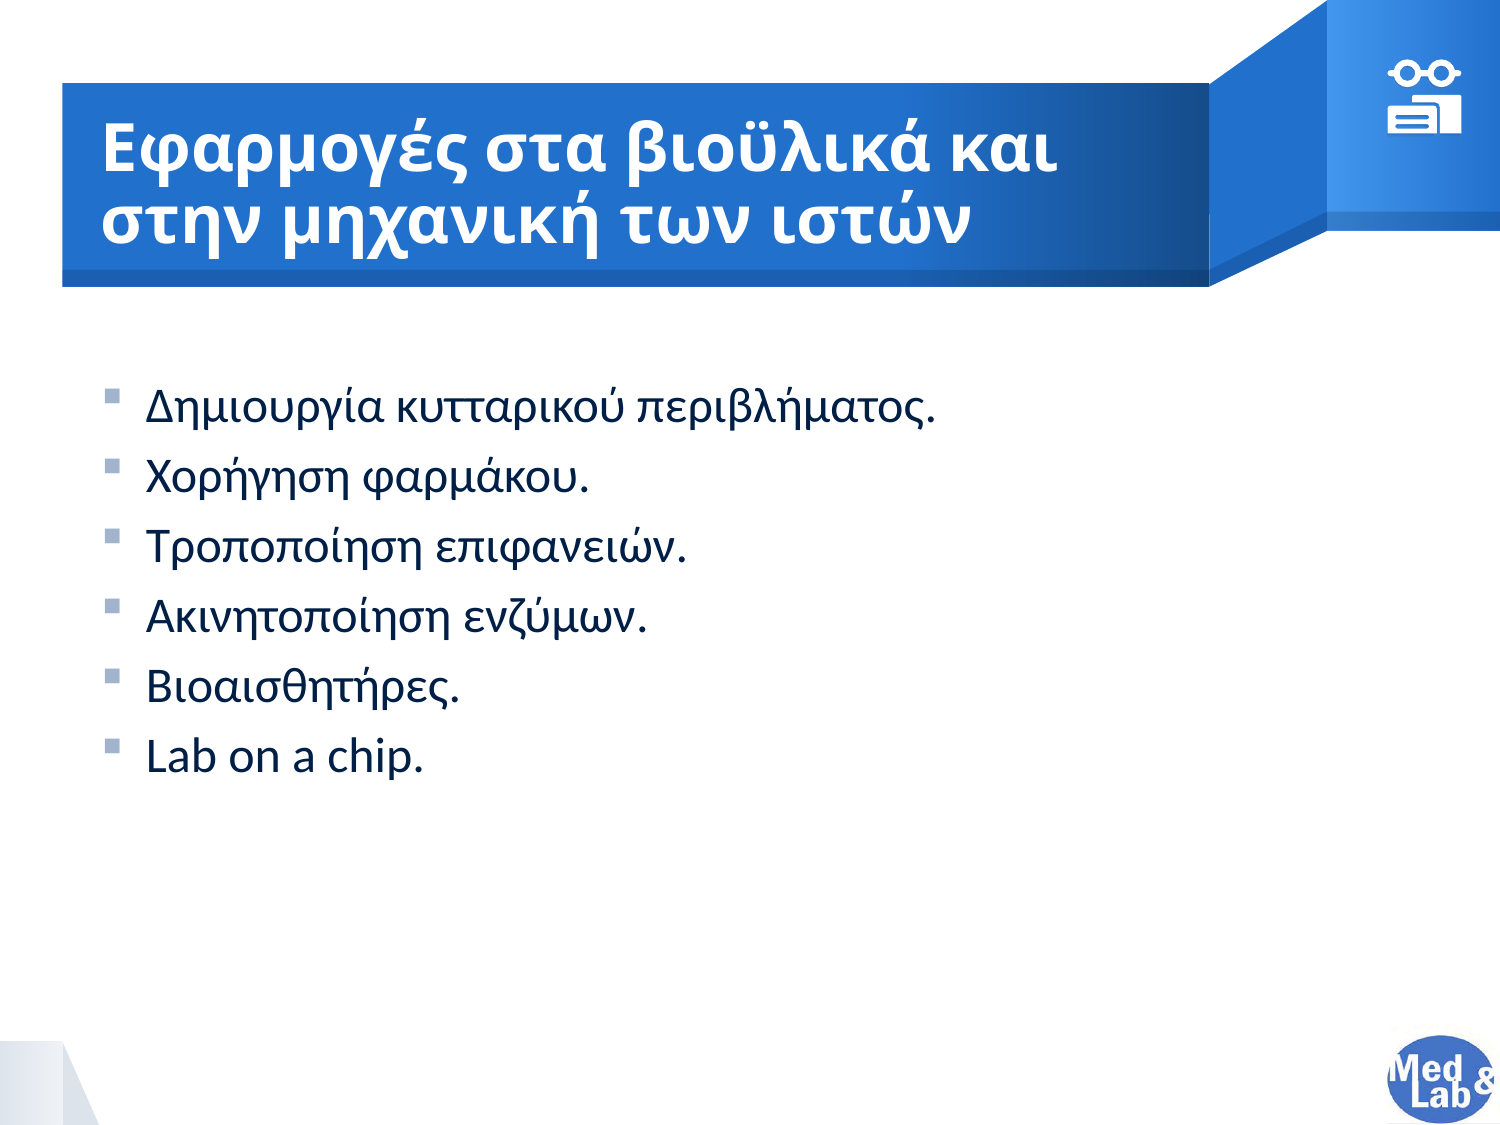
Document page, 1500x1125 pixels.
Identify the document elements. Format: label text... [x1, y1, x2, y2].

picture [1386, 1024, 1500, 1124]
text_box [1387, 59, 1462, 134]
list Δημιουργία κυτταρικού περιβλήματος. Χορήγηση φαρμάκου. Τροποποίηση επιφανειών. Ακινητοποίηση ενζύμων. Βιοαισθητήρες. Lab on a chip. [100, 372, 1210, 992]
title Εφαρμογές στα βιοϋλικά και στην μηχανική των ιστών [100, 85, 1210, 287]
